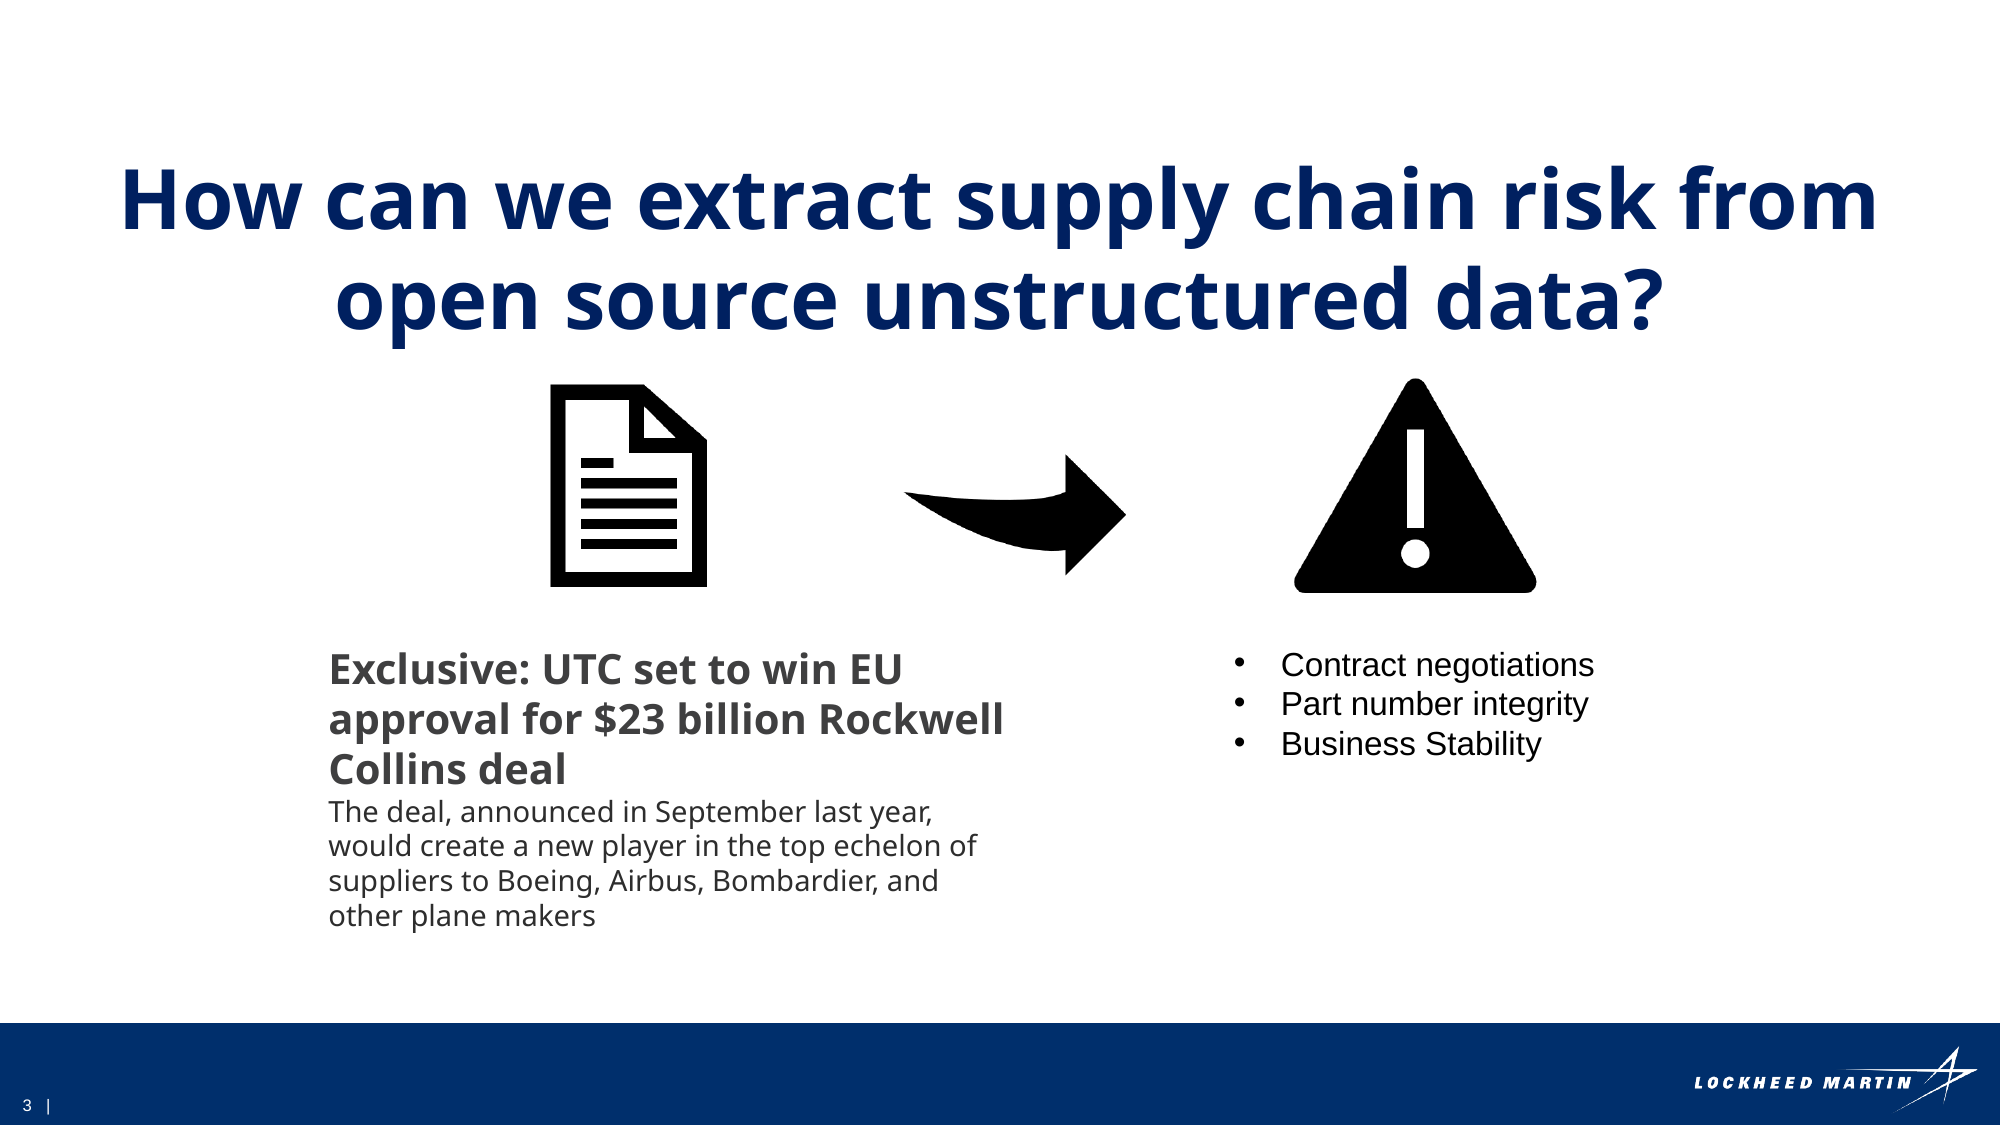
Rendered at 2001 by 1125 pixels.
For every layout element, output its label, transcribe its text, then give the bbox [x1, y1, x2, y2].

text_box Exclusive: UTC set to win EU approval for $23 billion Rockwell Collins deal The deal, announced in September last year, would create a new player in the top echelon of suppliers to Boeing, Airbus, Bombardier, and other plane makers [313, 635, 1027, 940]
text_box Contract negotiations Part number integrity Business Stability [1219, 635, 1611, 770]
picture [1279, 350, 1551, 621]
picture [507, 364, 750, 607]
picture [893, 393, 1136, 636]
text_box How can we extract supply chain risk from open source unstructured data? [100, 138, 1900, 361]
